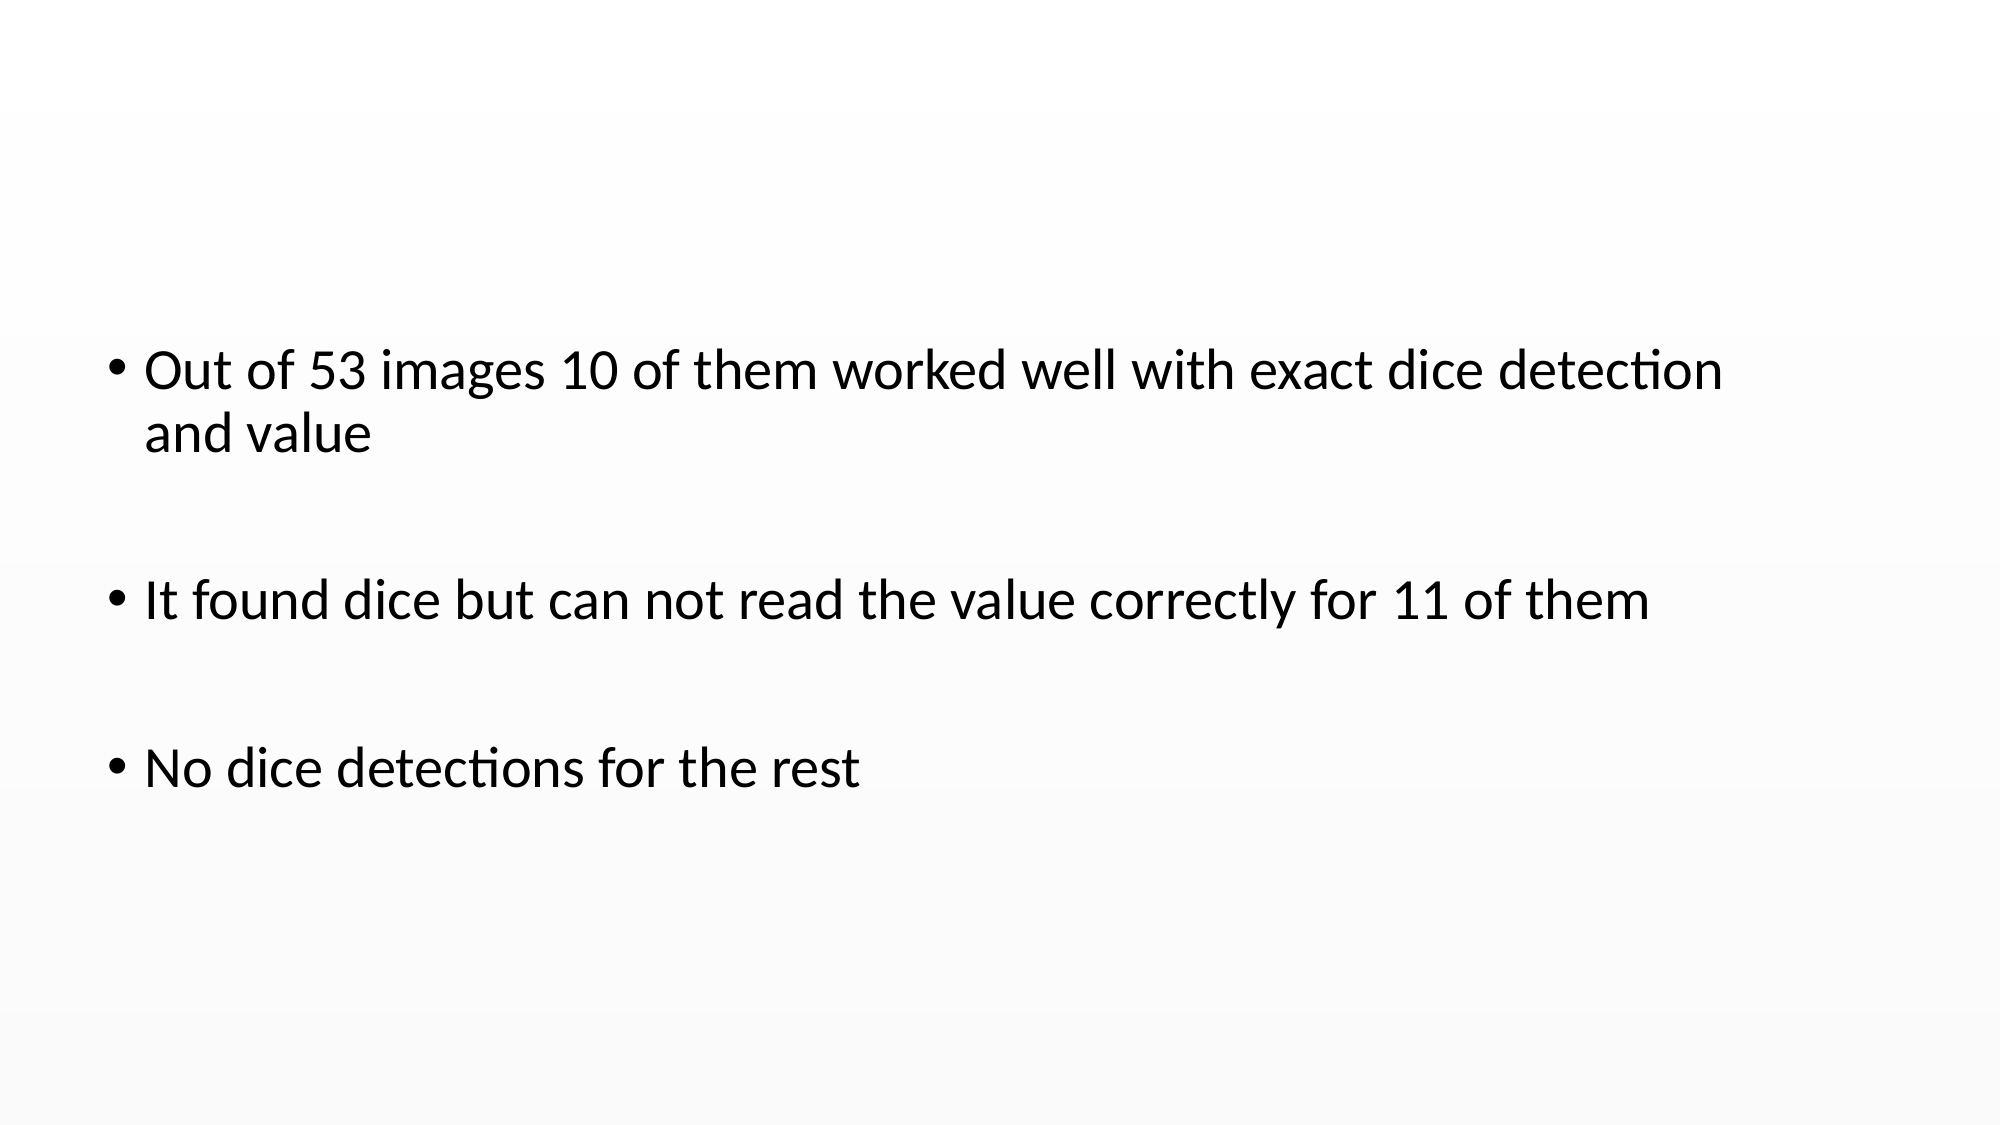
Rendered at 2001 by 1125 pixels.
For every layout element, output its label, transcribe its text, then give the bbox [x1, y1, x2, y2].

list Out of 53 images 10 of them worked well with exact dice detection and value It found dice but can not read the value correctly for 11 of them No dice detections for the rest [92, 331, 1818, 1046]
